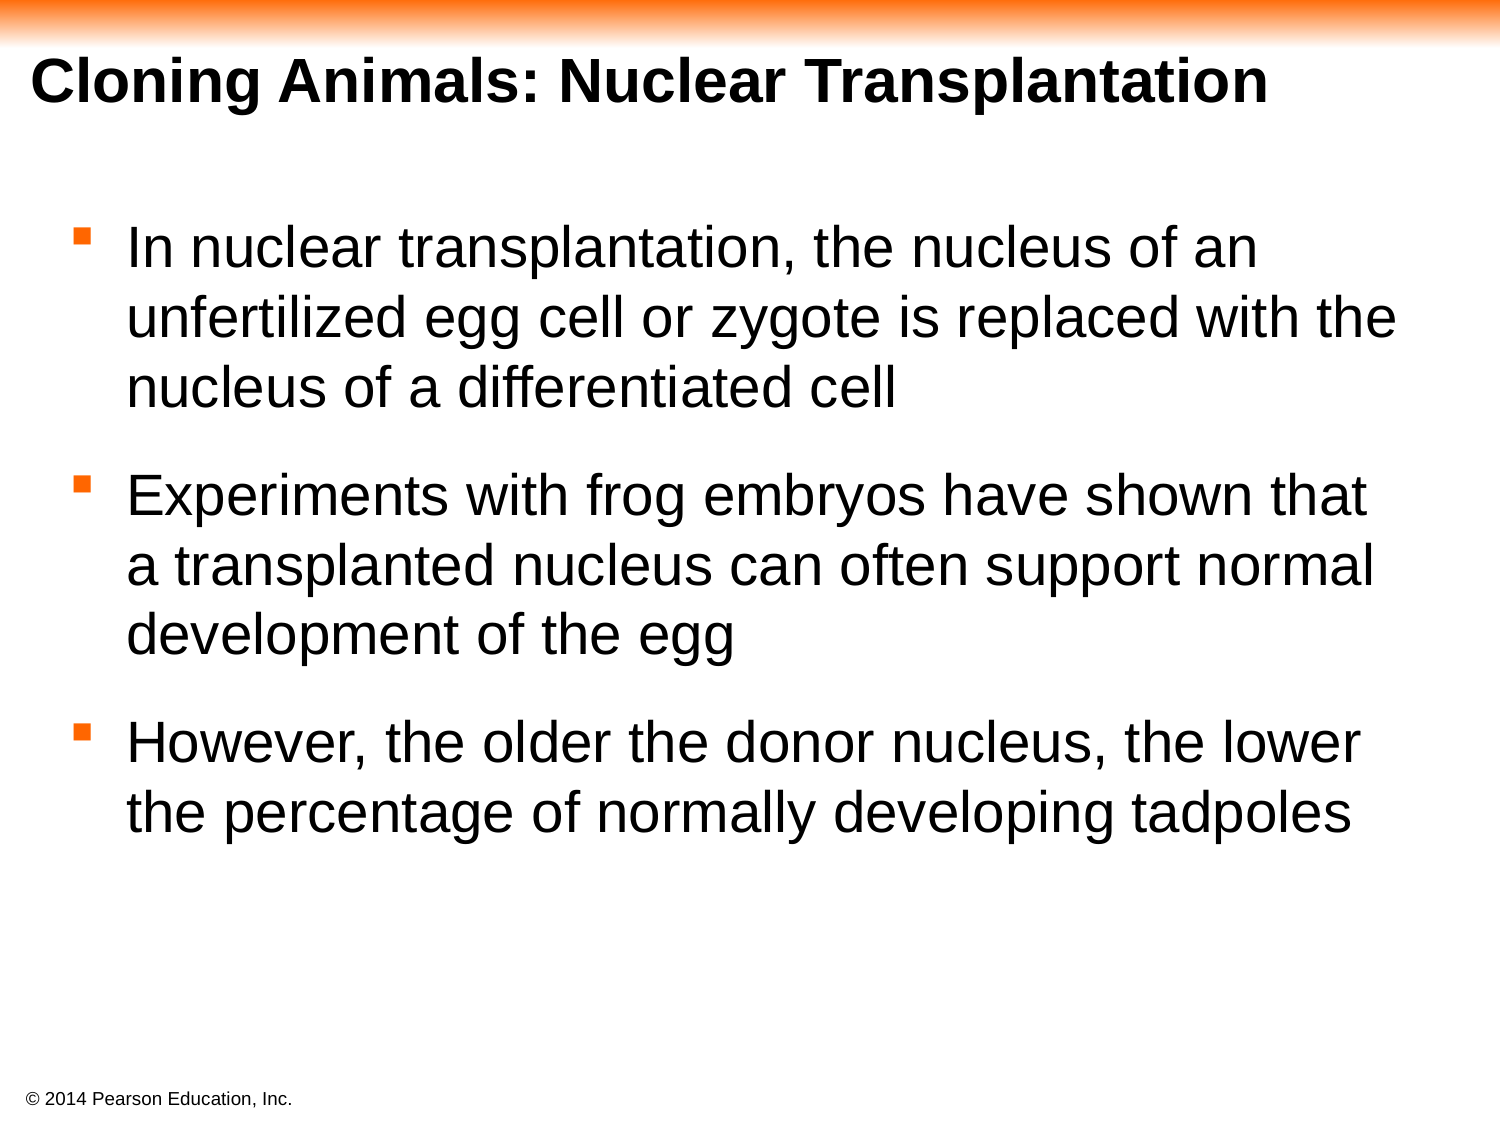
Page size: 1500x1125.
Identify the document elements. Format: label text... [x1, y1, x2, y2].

list In nuclear transplantation, the nucleus of an unfertilized egg cell or zygote is replaced with the nucleus of a differentiated cell Experiments with frog embryos have shown that a transplanted nucleus can often support normal development of the egg However, the older the donor nucleus, the lower the percentage of normally developing tadpoles [69, 208, 1464, 1042]
title Cloning Animals: Nuclear Transplantation [29, 49, 1470, 184]
